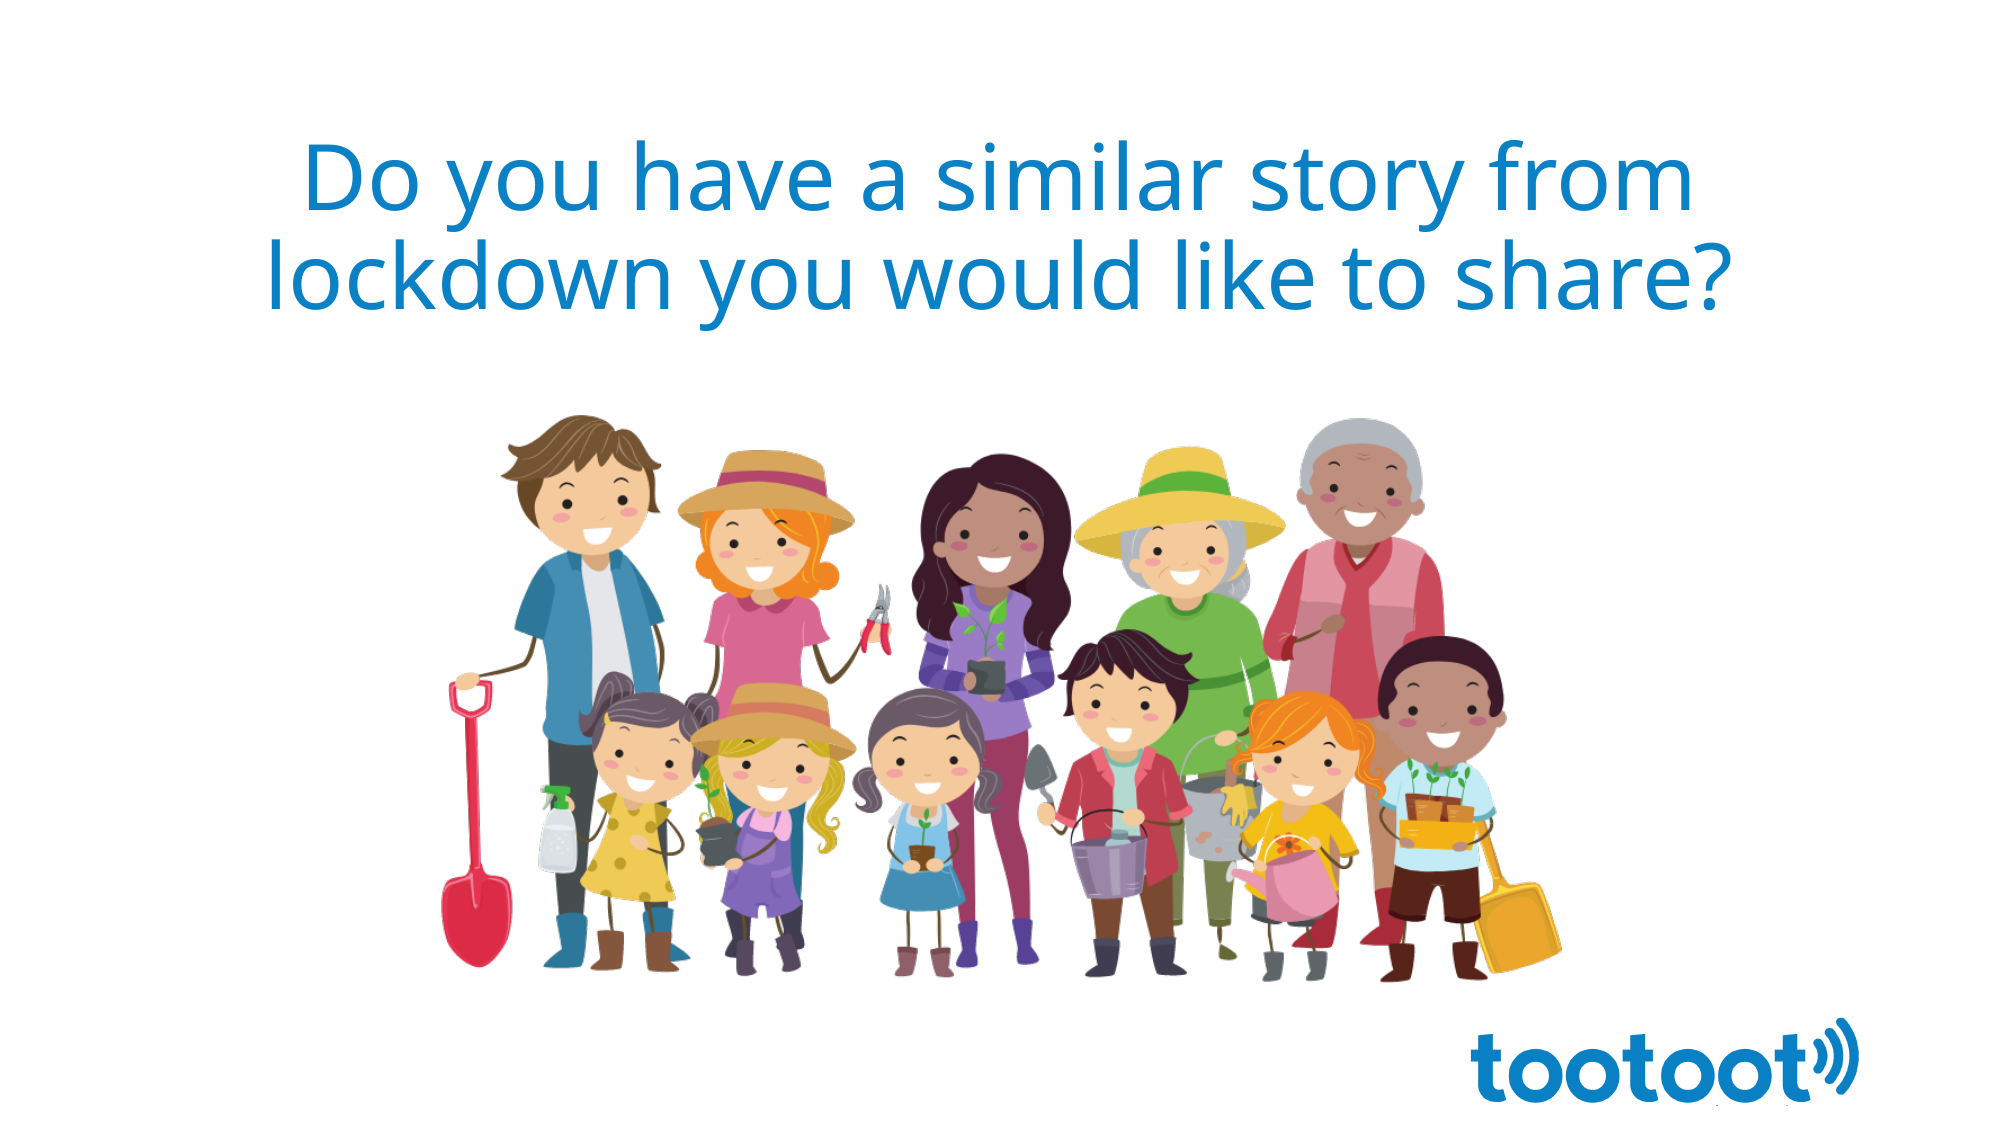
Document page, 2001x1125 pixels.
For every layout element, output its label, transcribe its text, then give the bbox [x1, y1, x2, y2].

picture [437, 405, 1563, 1004]
picture [1470, 1013, 1863, 1106]
title Do you have a similar story from lockdown you would like to share? [137, 121, 1863, 340]
